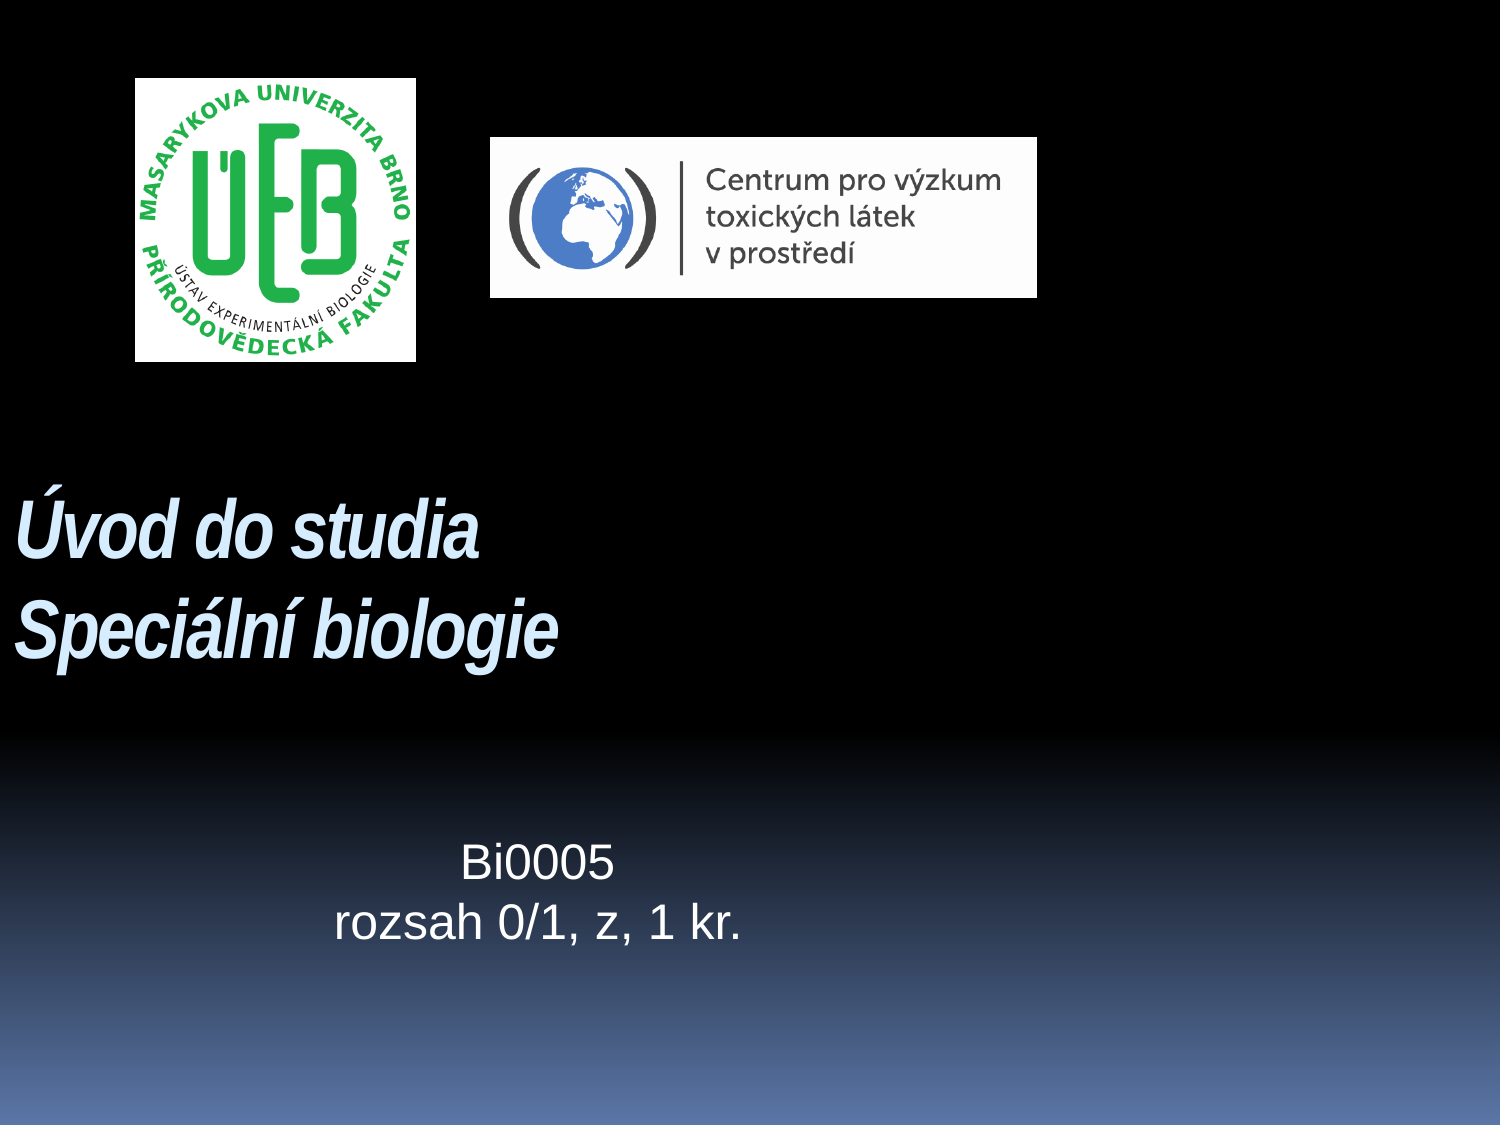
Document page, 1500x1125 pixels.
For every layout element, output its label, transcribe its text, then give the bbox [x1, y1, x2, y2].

title Úvod do studia Speciální biologie [0, 467, 1025, 703]
picture [489, 136, 1038, 298]
picture [135, 77, 417, 363]
text_box Bi0005 rozsah 0/1, z, 1 kr. [183, 822, 880, 1043]
